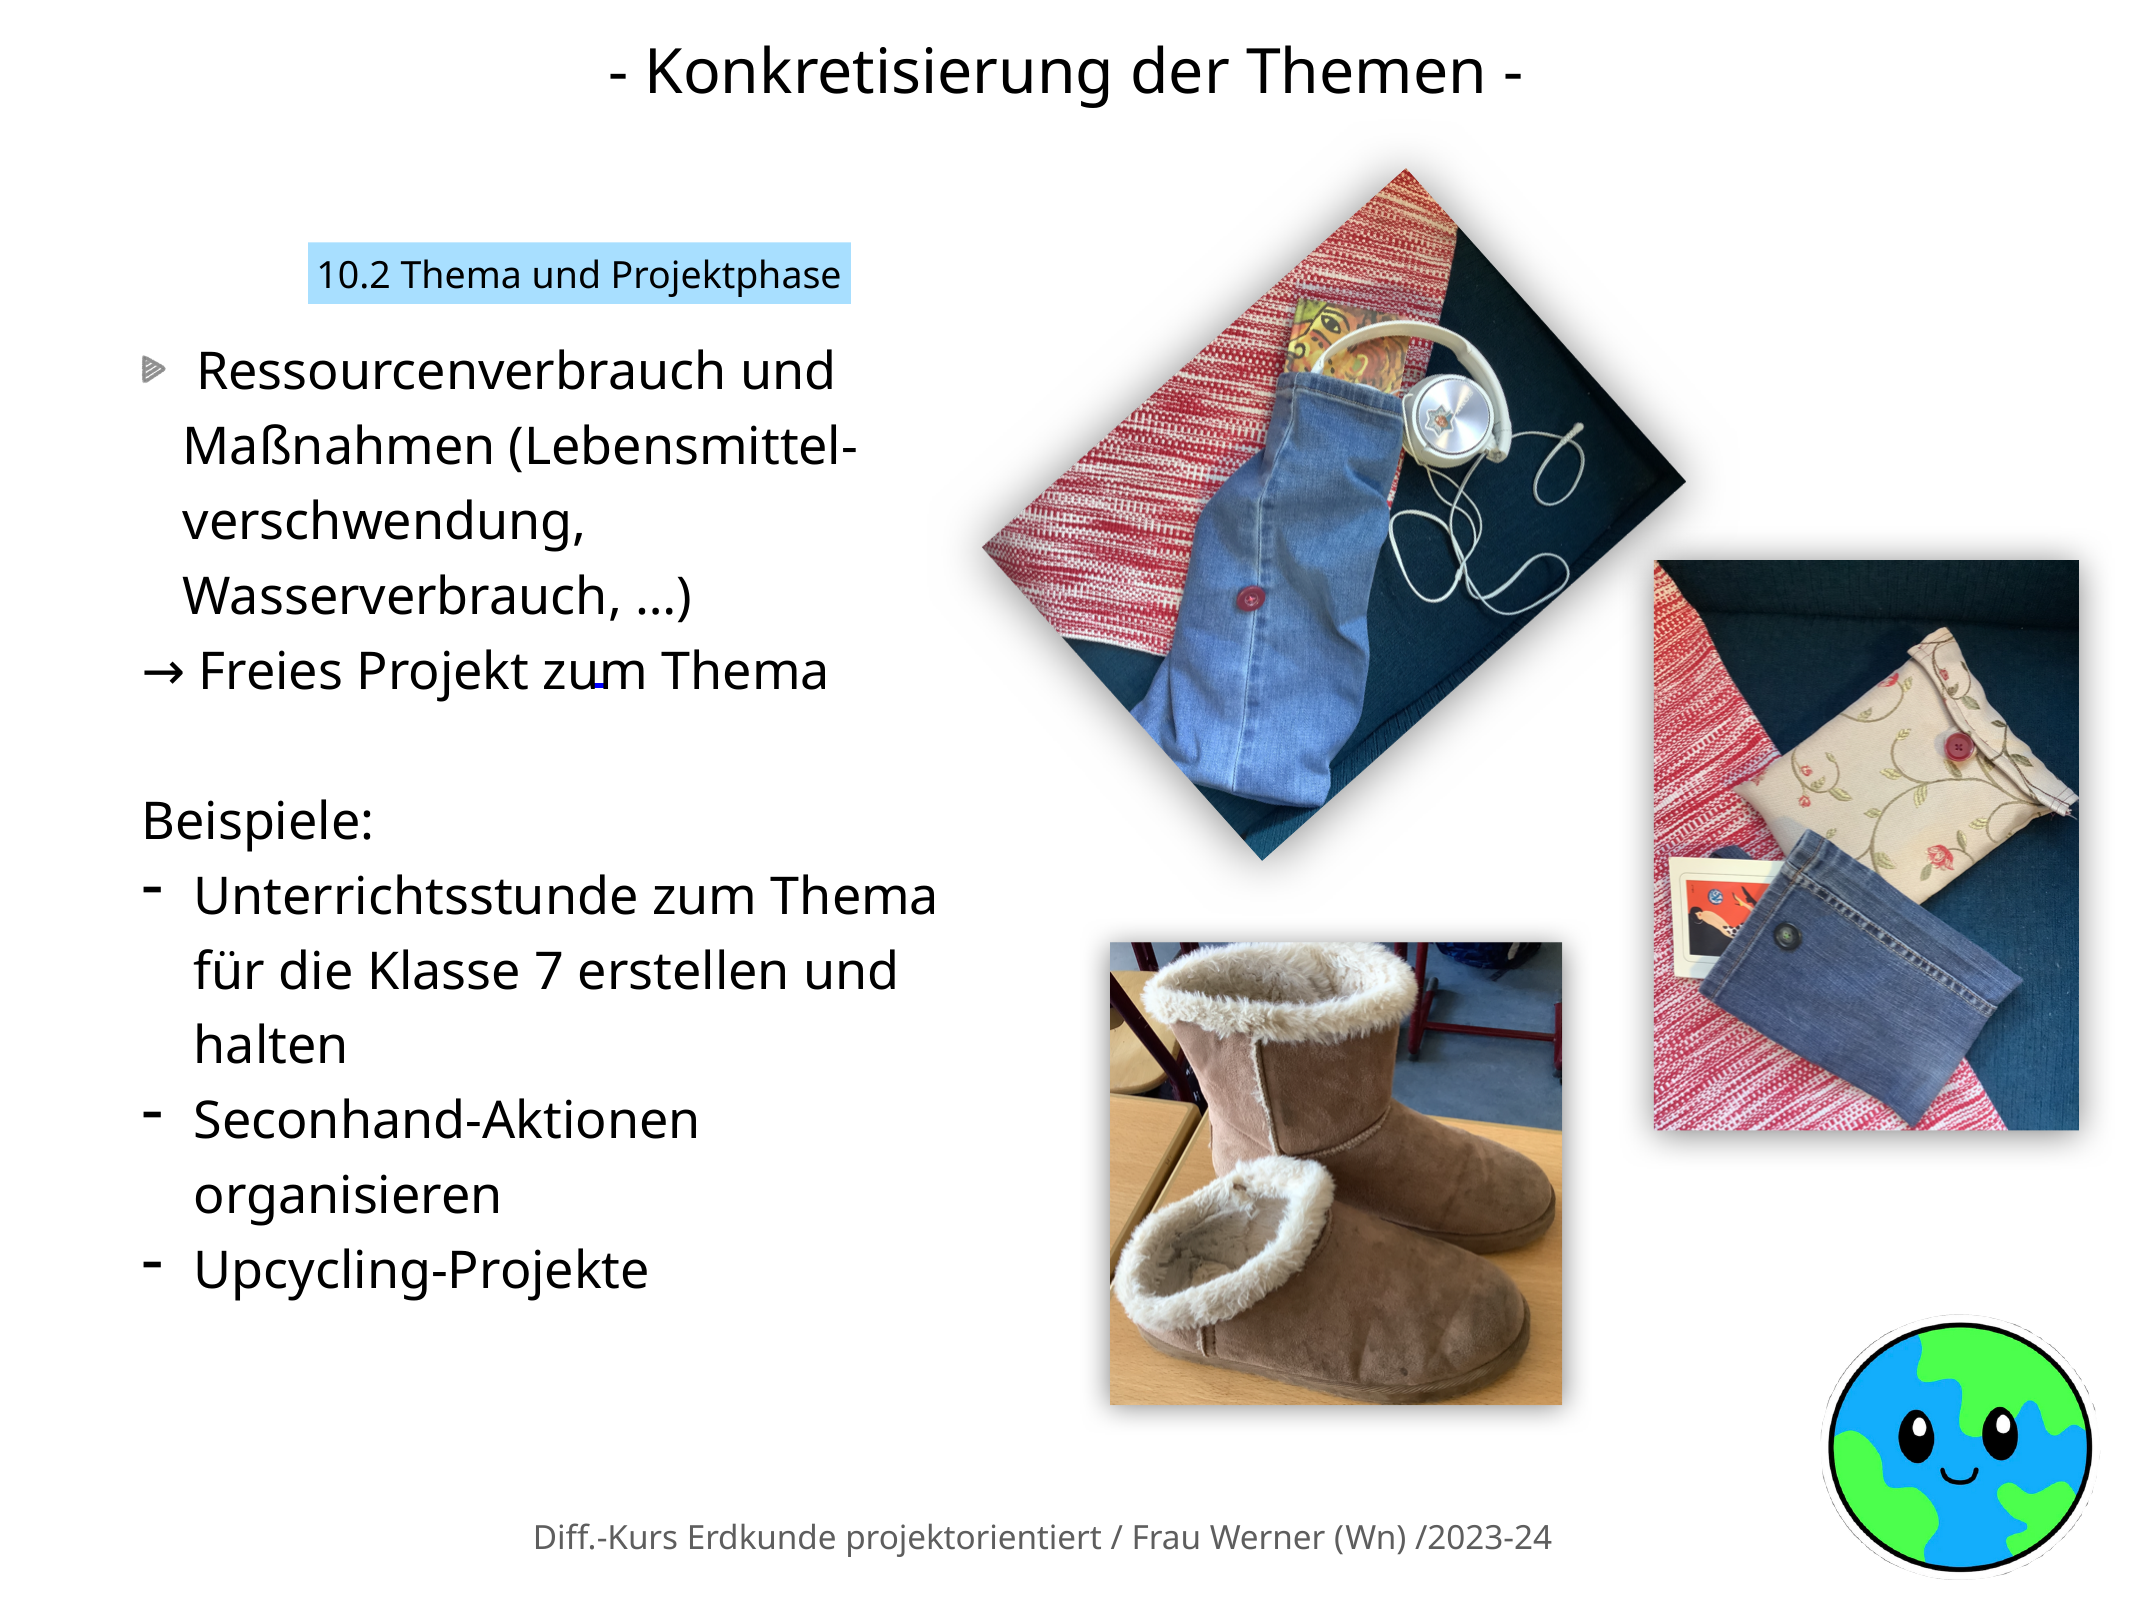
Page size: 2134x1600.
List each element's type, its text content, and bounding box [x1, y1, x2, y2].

text_box 10.2 Thema und Projektphase [308, 242, 851, 304]
text_box - Konkretisierung der Themen - [599, 31, 1534, 116]
picture [141, 354, 167, 384]
text_box Diff.-Kurs Erdkunde projektorientiert / Frau Werner (Wn) /2023-24 [524, 1507, 1561, 1564]
picture [1820, 1314, 2101, 1580]
picture [1109, 941, 1564, 1407]
picture [981, 166, 2081, 1132]
text_box Ressourcenverbrauch und Maßnahmen (Lebensmittel-verschwendung, Wasserverbrauch, …) → Freies Projekt zum Thema Beispiele: Unterrichtsstunde zum Thema für die Klasse 7 erstellen und halten Seconhand-Aktionen organisieren Upcycling-Projekte [133, 316, 1026, 1308]
